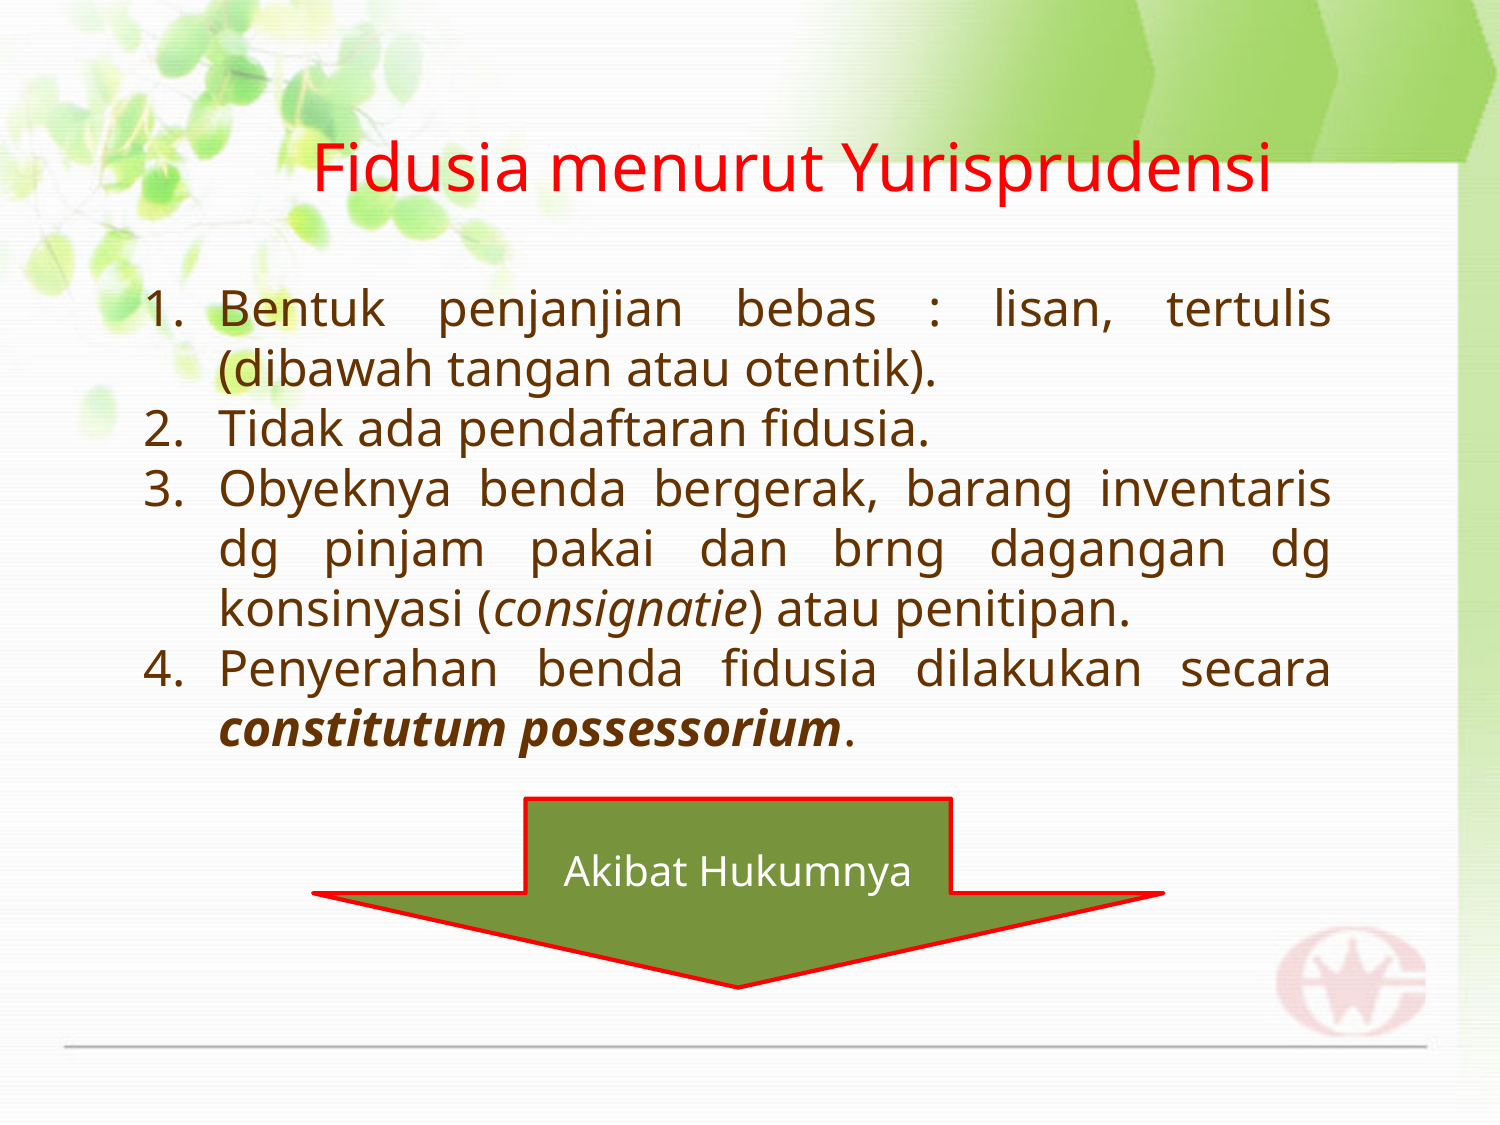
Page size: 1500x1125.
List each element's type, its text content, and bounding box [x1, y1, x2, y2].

picture [0, 0, 1500, 1125]
text_box Fidusia menurut Yurisprudensi [296, 117, 1290, 212]
text_box Akibat Hukumnya [310, 796, 1166, 990]
text_box Bentuk penjanjian bebas : lisan, tertulis (dibawah tangan atau otentik). Tidak ada pendaftaran fidusia. Obyeknya benda bergerak, barang inventaris dg pinjam pakai dan brng dagangan dg konsinyasi (consignatie) atau penitipan. Penyerahan benda fidusia dilakukan secara constitutum possessorium. [128, 269, 1348, 765]
